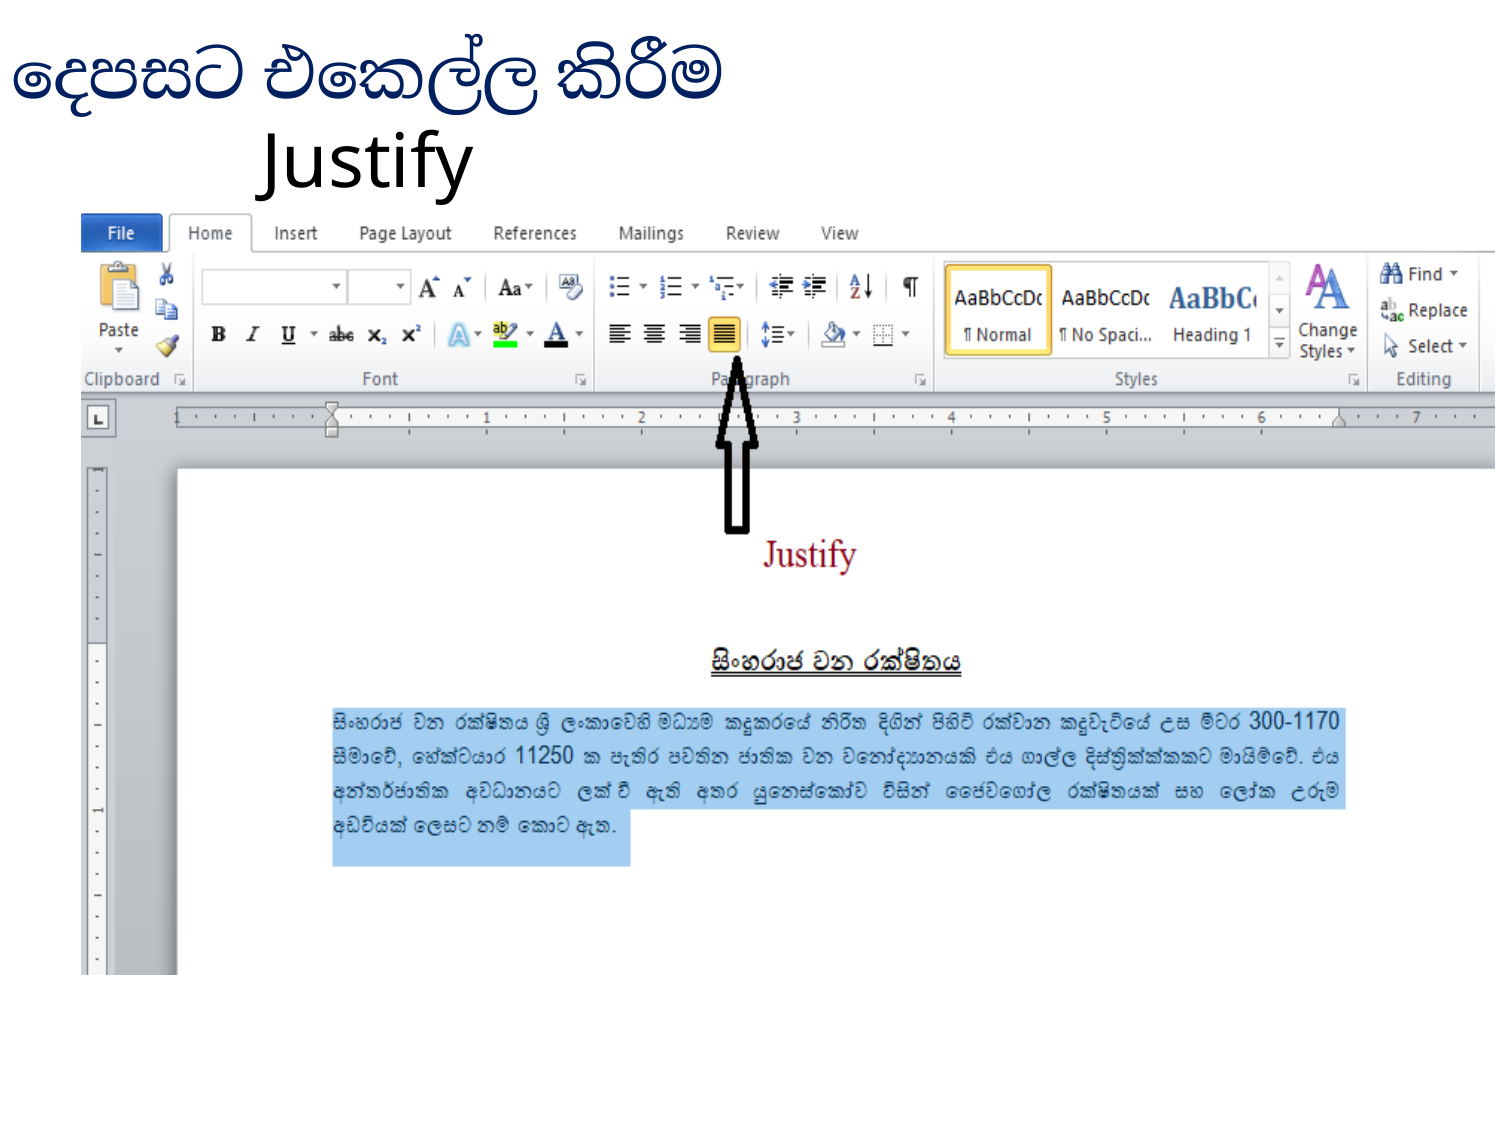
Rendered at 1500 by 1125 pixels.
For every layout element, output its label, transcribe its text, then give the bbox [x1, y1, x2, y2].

picture [81, 212, 1495, 976]
text_box දෙපසට එකෙල්ල කිරීම Justify [0, 24, 740, 255]
